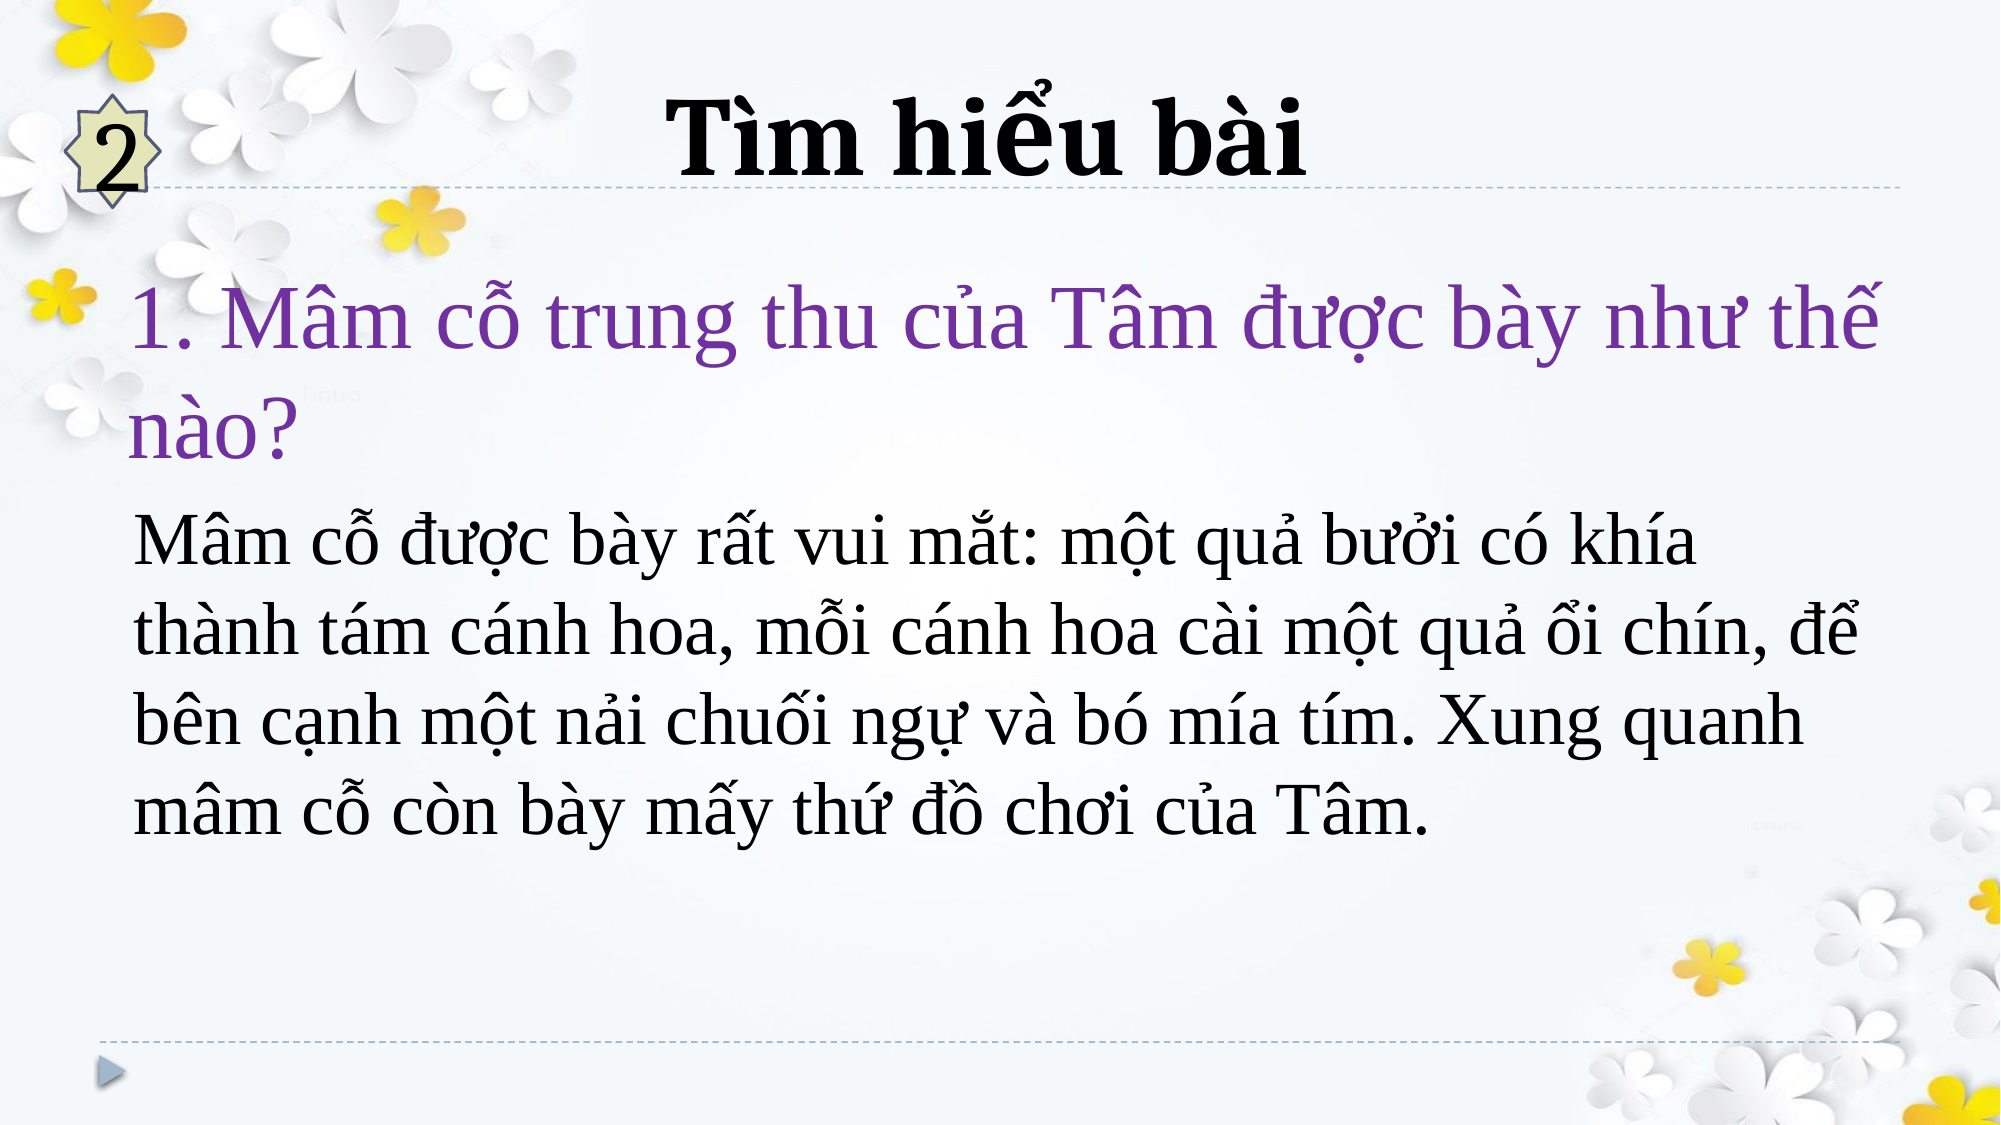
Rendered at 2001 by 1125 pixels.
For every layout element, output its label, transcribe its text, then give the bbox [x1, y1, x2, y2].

text_box Mâm cỗ được bày rất vui mắt: một quả bưởi có khía thành tám cánh hoa, mỗi cánh hoa cài một quả ổi chín, để bên cạnh một nải chuối ngự và bó mía tím. Xung quanh mâm cỗ còn bày mấy thứ đồ chơi của Tâm. [118, 481, 1882, 857]
text_box Tìm hiểu bài [650, 55, 1324, 206]
text_box 2 [63, 93, 162, 210]
text_box 1. Mâm cỗ trung thu của Tâm được bày như thế nào? [112, 249, 1925, 485]
picture [0, 0, 2001, 1125]
